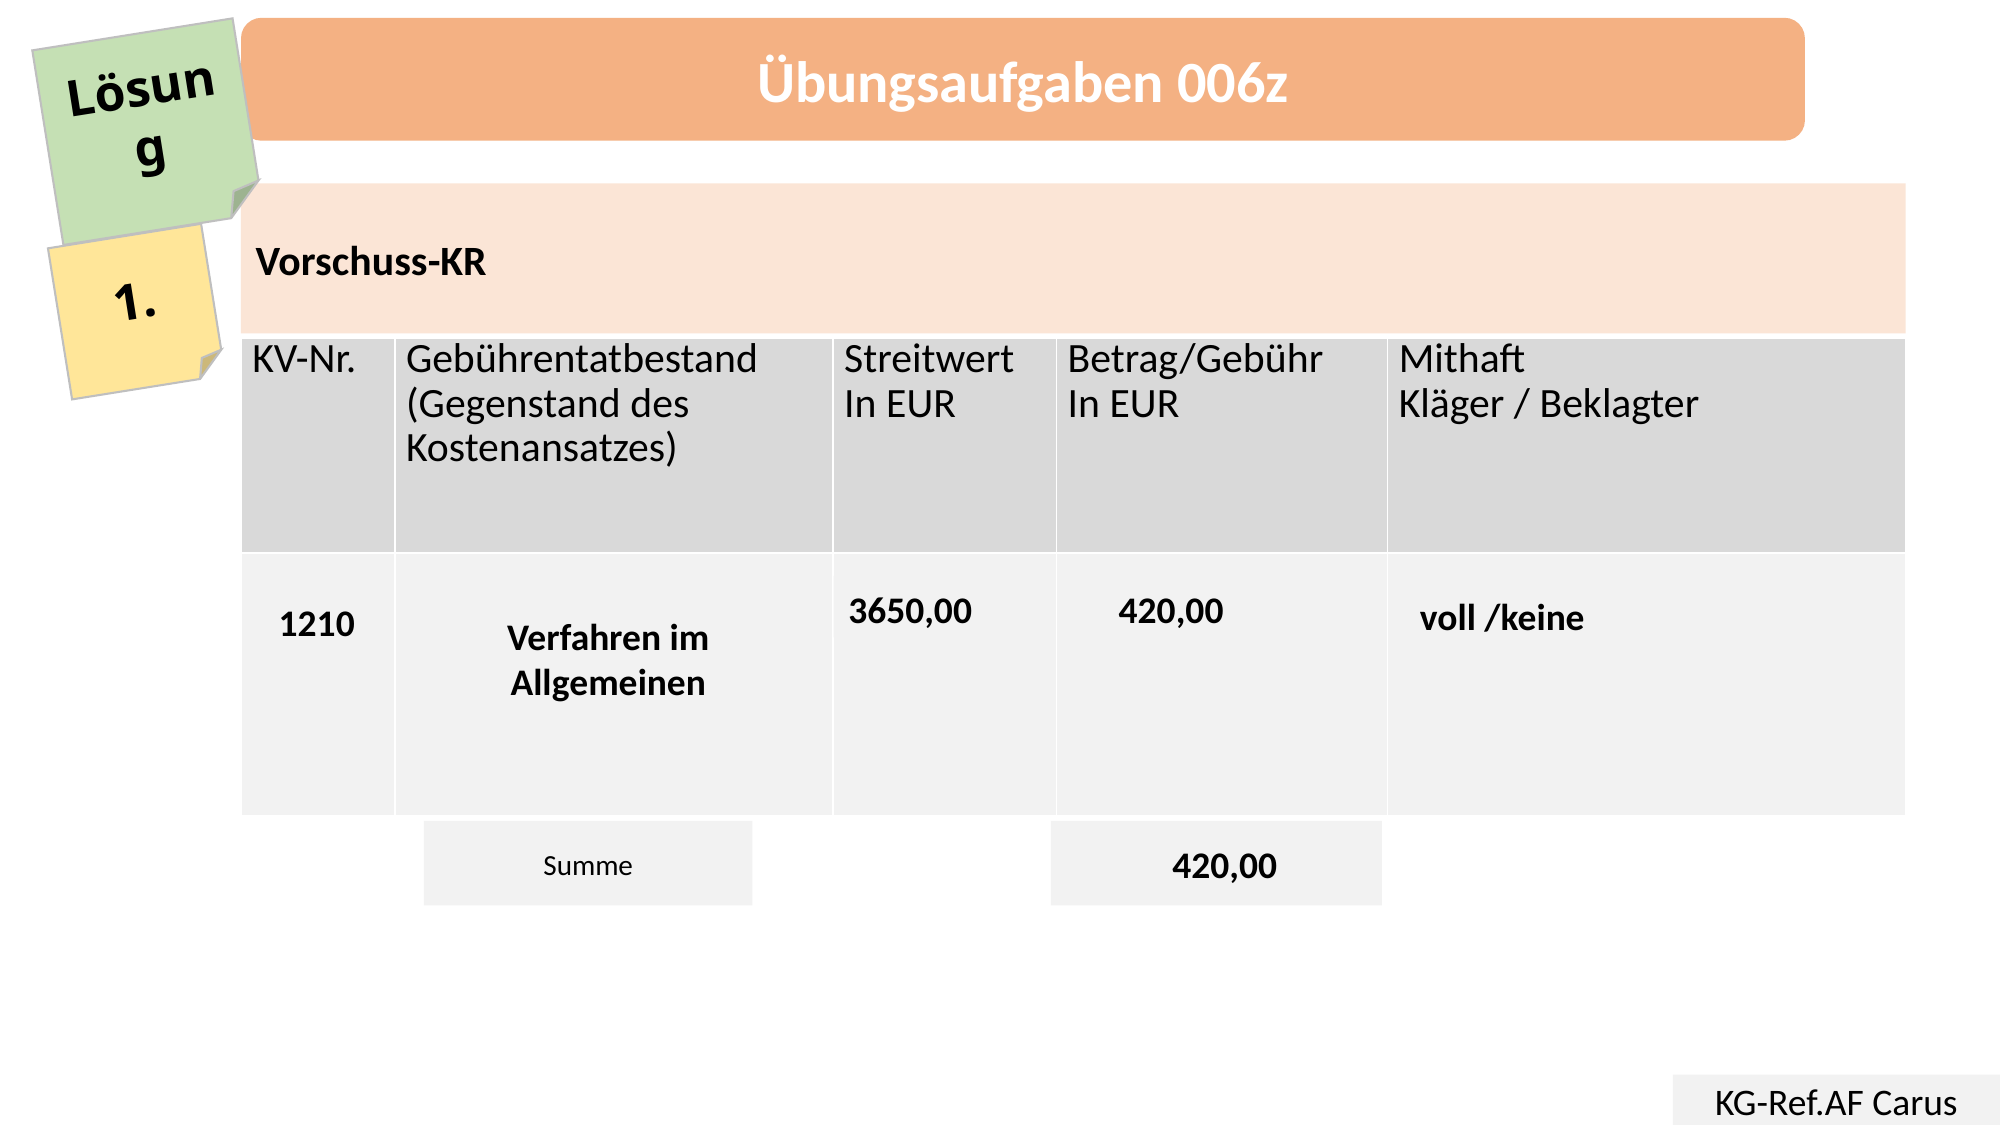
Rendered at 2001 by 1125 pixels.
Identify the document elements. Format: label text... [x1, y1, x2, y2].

table_header KV-Nr. [242, 544, 394, 552]
text_box 1. [46, 222, 225, 401]
text_box KG-Ref.AF Carus [1672, 1074, 2000, 1125]
text_box Lösung [31, 17, 262, 244]
text_box Vorschuss-KR [240, 182, 1907, 334]
table_cell [834, 554, 1056, 815]
text_box 420,00 [1103, 562, 1255, 651]
table_header Mithaft Kläger / Beklagter [1388, 339, 1905, 437]
text_box Übungsaufgaben 006z [239, 16, 1806, 142]
table_header Mithaft Kläger / Beklagter [1388, 544, 1905, 552]
text_box 1210 [249, 594, 384, 649]
text_box Summe [423, 820, 753, 907]
table_header Betrag/Gebühr In EUR [1057, 544, 1387, 552]
table_header KV-Nr. [242, 339, 394, 437]
text_box 3650,00 [833, 575, 1024, 638]
table_cell [396, 554, 832, 815]
text_box 420,00 [1050, 820, 1383, 907]
text_box [55, 437, 2000, 544]
table_header Gebührentatbestand (Gegenstand des Kostenansatzes) [396, 544, 832, 552]
text_box Verfahren im Allgemeinen [423, 581, 794, 779]
table_cell [1057, 554, 1387, 815]
table_cell [1388, 554, 1905, 815]
table_header Streitwert In EUR [834, 544, 1056, 552]
table_header Betrag/Gebühr In EUR [1057, 339, 1387, 437]
table_header Streitwert In EUR [834, 339, 1056, 437]
text_box voll /keine [1404, 573, 1899, 654]
table_cell [242, 554, 394, 815]
table_header Gebührentatbestand (Gegenstand des Kostenansatzes) [396, 339, 832, 437]
